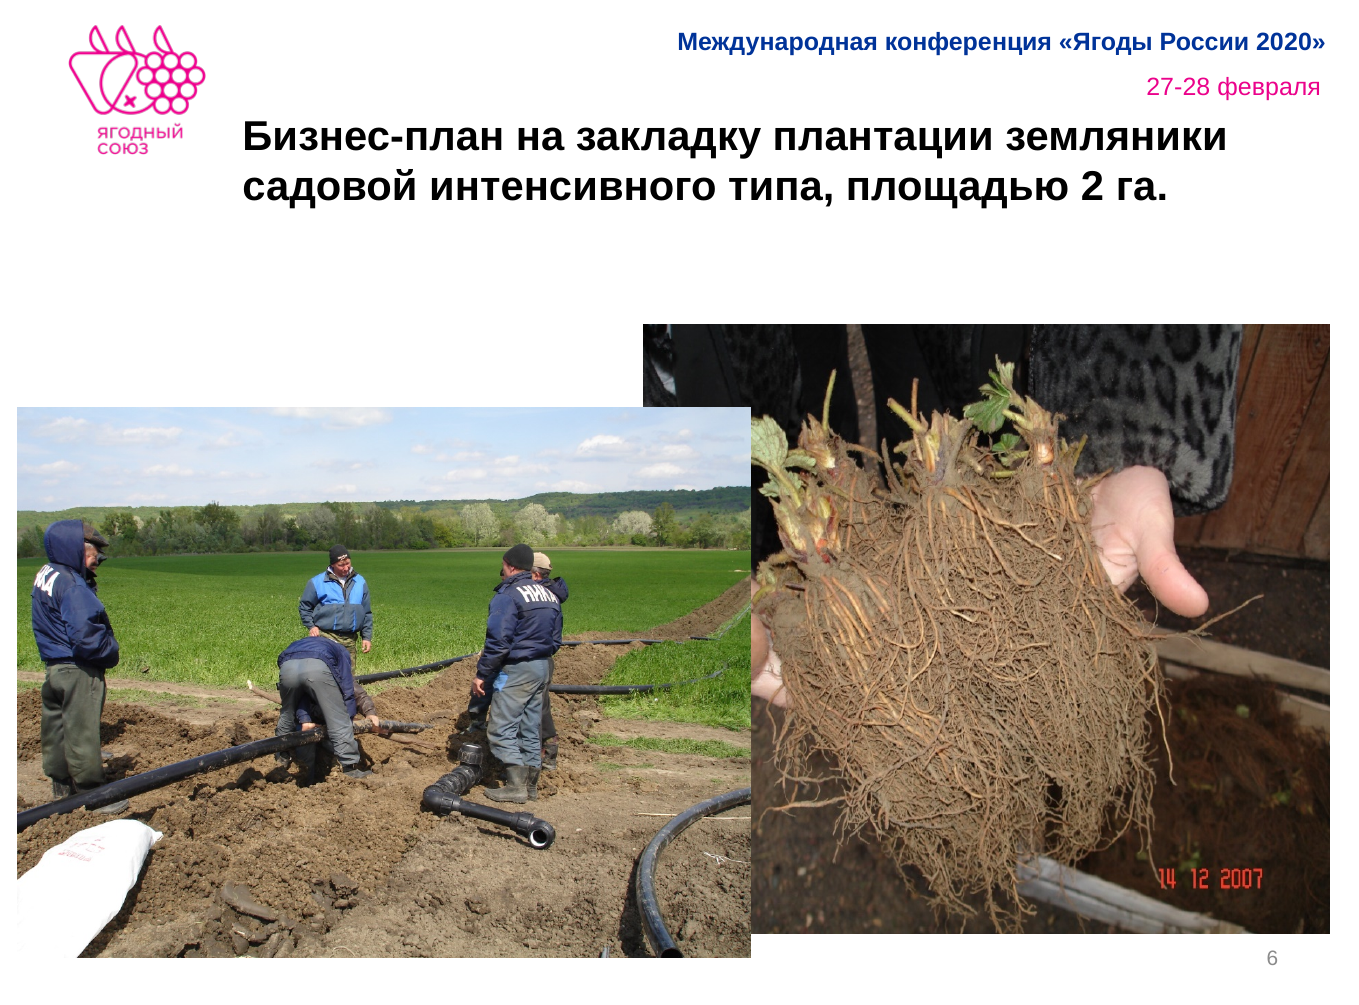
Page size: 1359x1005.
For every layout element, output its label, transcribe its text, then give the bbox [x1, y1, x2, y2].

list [643, 324, 1330, 935]
slide_number 6 [973, 943, 1291, 985]
title Бизнес-план на закладку плантации земляники садовой интенсивного типа, площадью 2 га. [230, 100, 1344, 218]
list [17, 407, 752, 958]
picture [51, 5, 219, 172]
